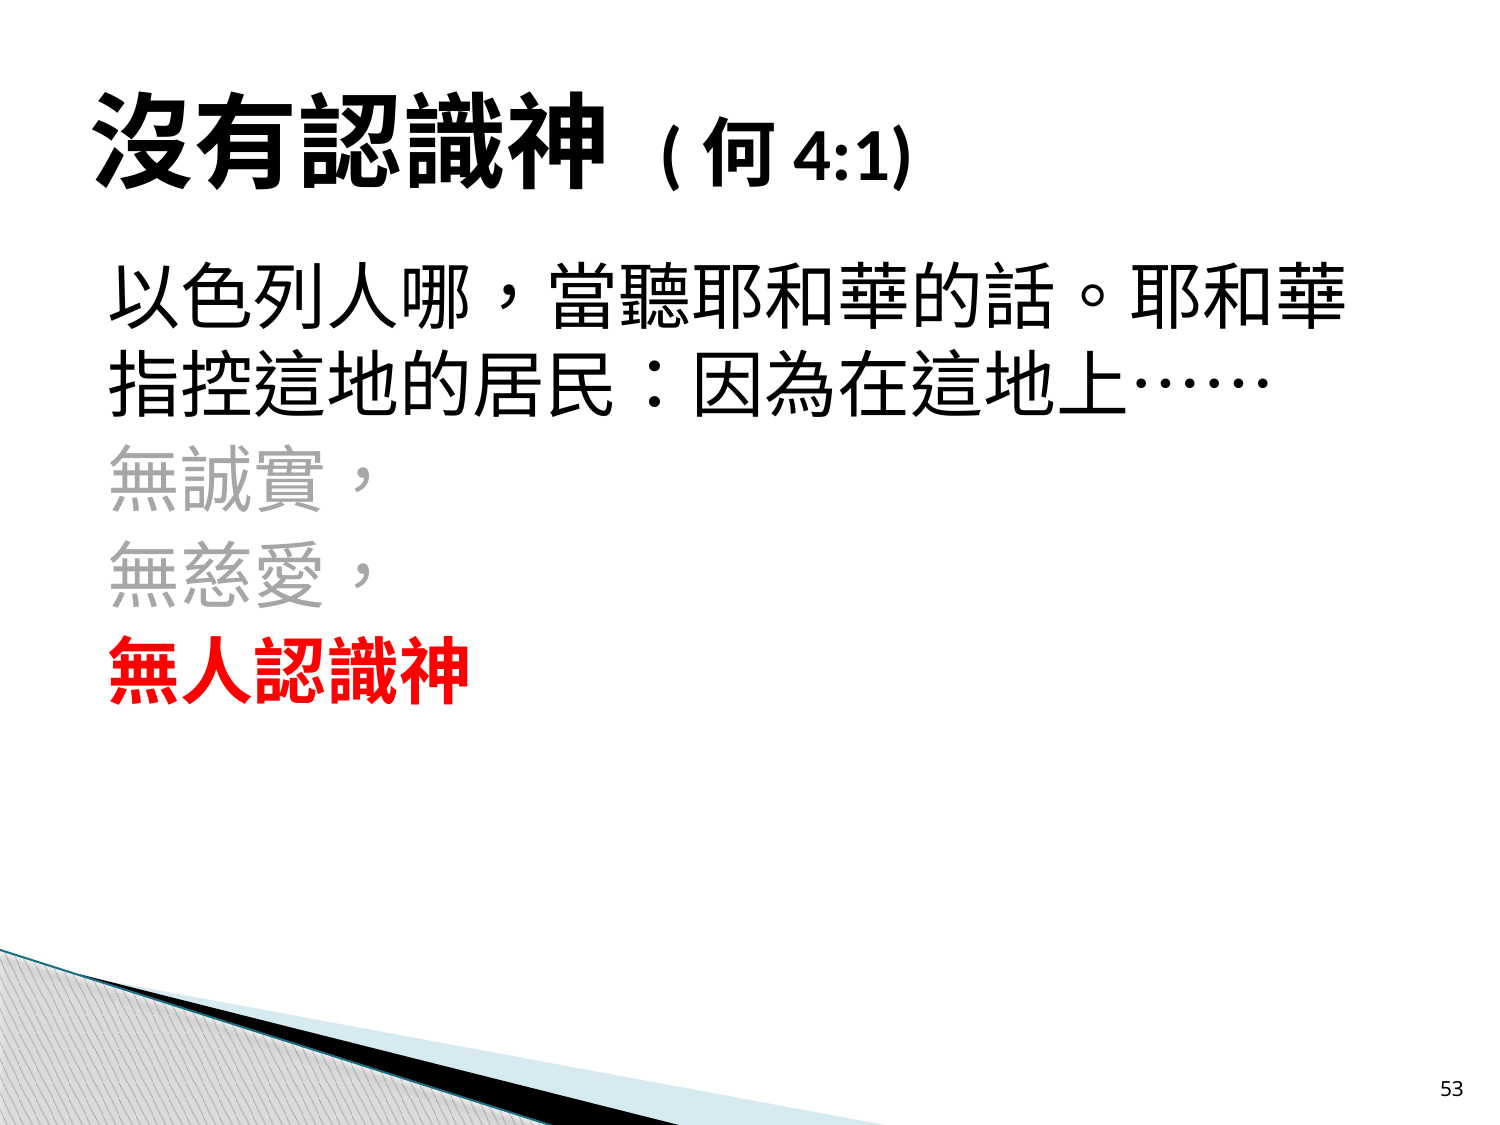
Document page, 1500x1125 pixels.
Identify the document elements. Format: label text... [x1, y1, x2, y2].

slide_number 53 [1418, 1051, 1479, 1112]
title 沒有認識神 (何4:1) [75, 45, 1425, 233]
list 以色列人哪，當聽耶和華的話。耶和華指控這地的居民：因為在這地上…… 無誠實， 無慈愛， 無人認識神 [75, 243, 1425, 1080]
